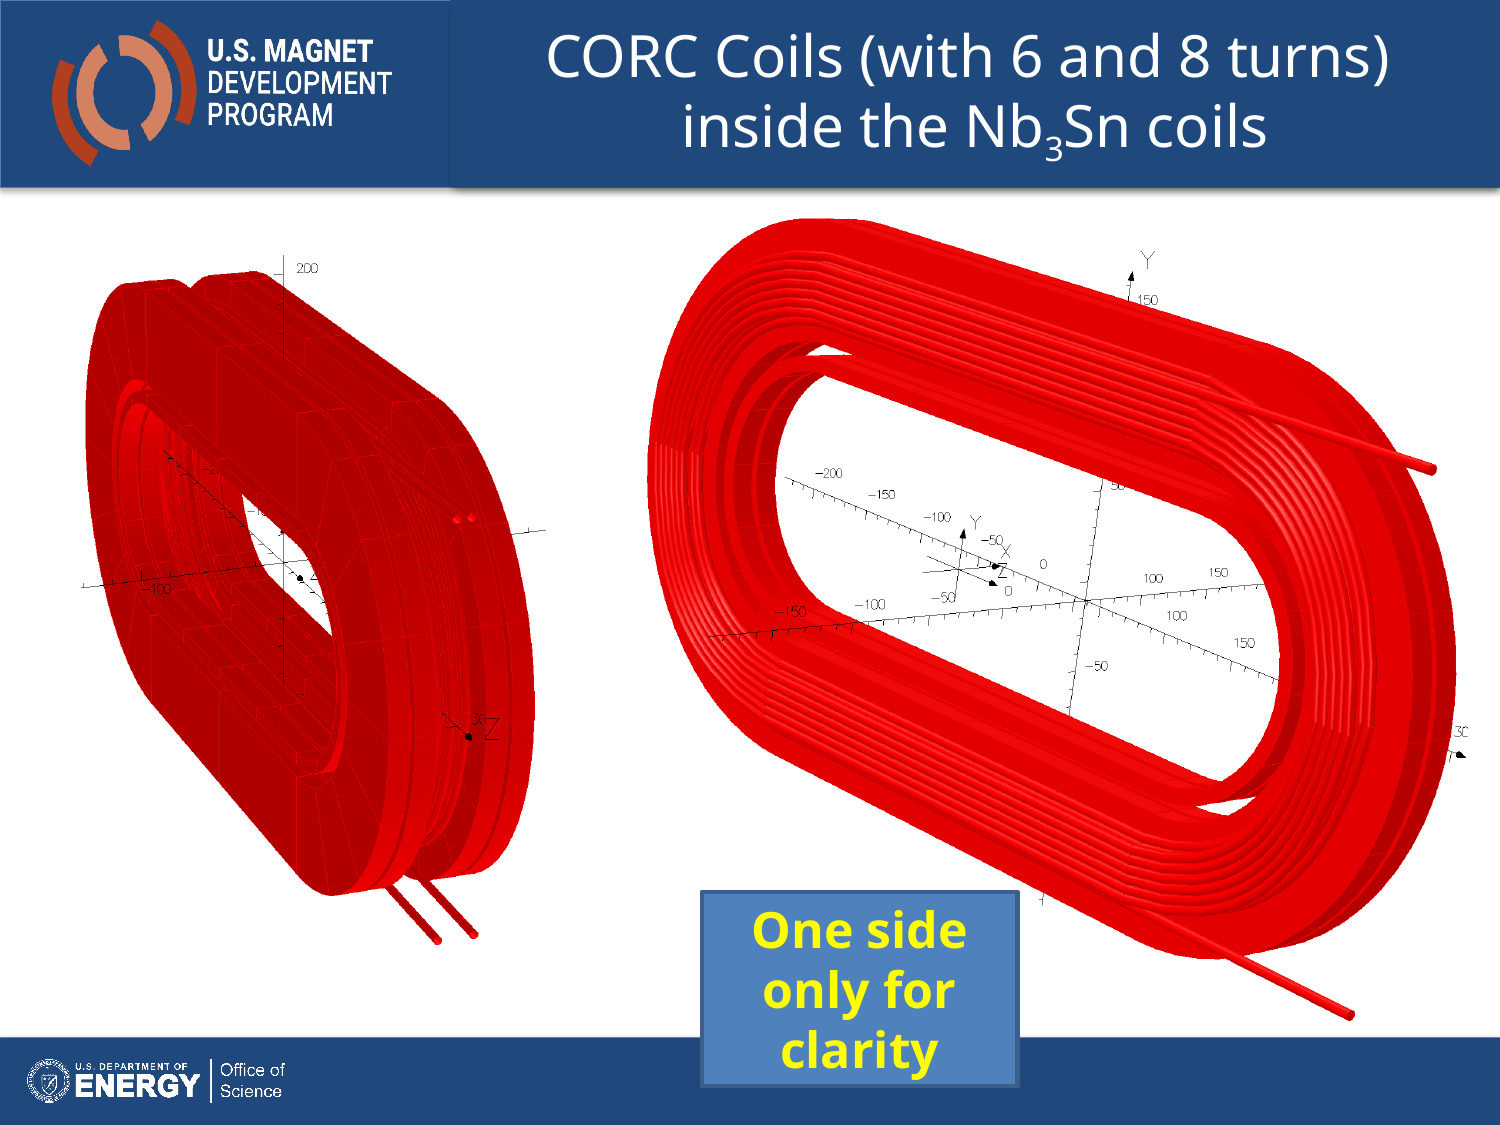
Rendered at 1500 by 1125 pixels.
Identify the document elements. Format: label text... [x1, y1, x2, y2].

text_box One side only for clarity [700, 1037, 1020, 1088]
picture [27, 1059, 285, 1103]
picture [52, 20, 392, 167]
picture [80, 254, 547, 946]
title CORC Coils (with 6 and 8 turns) inside the Nb3Sn coils [450, 0, 1500, 188]
picture [642, 202, 1468, 1029]
